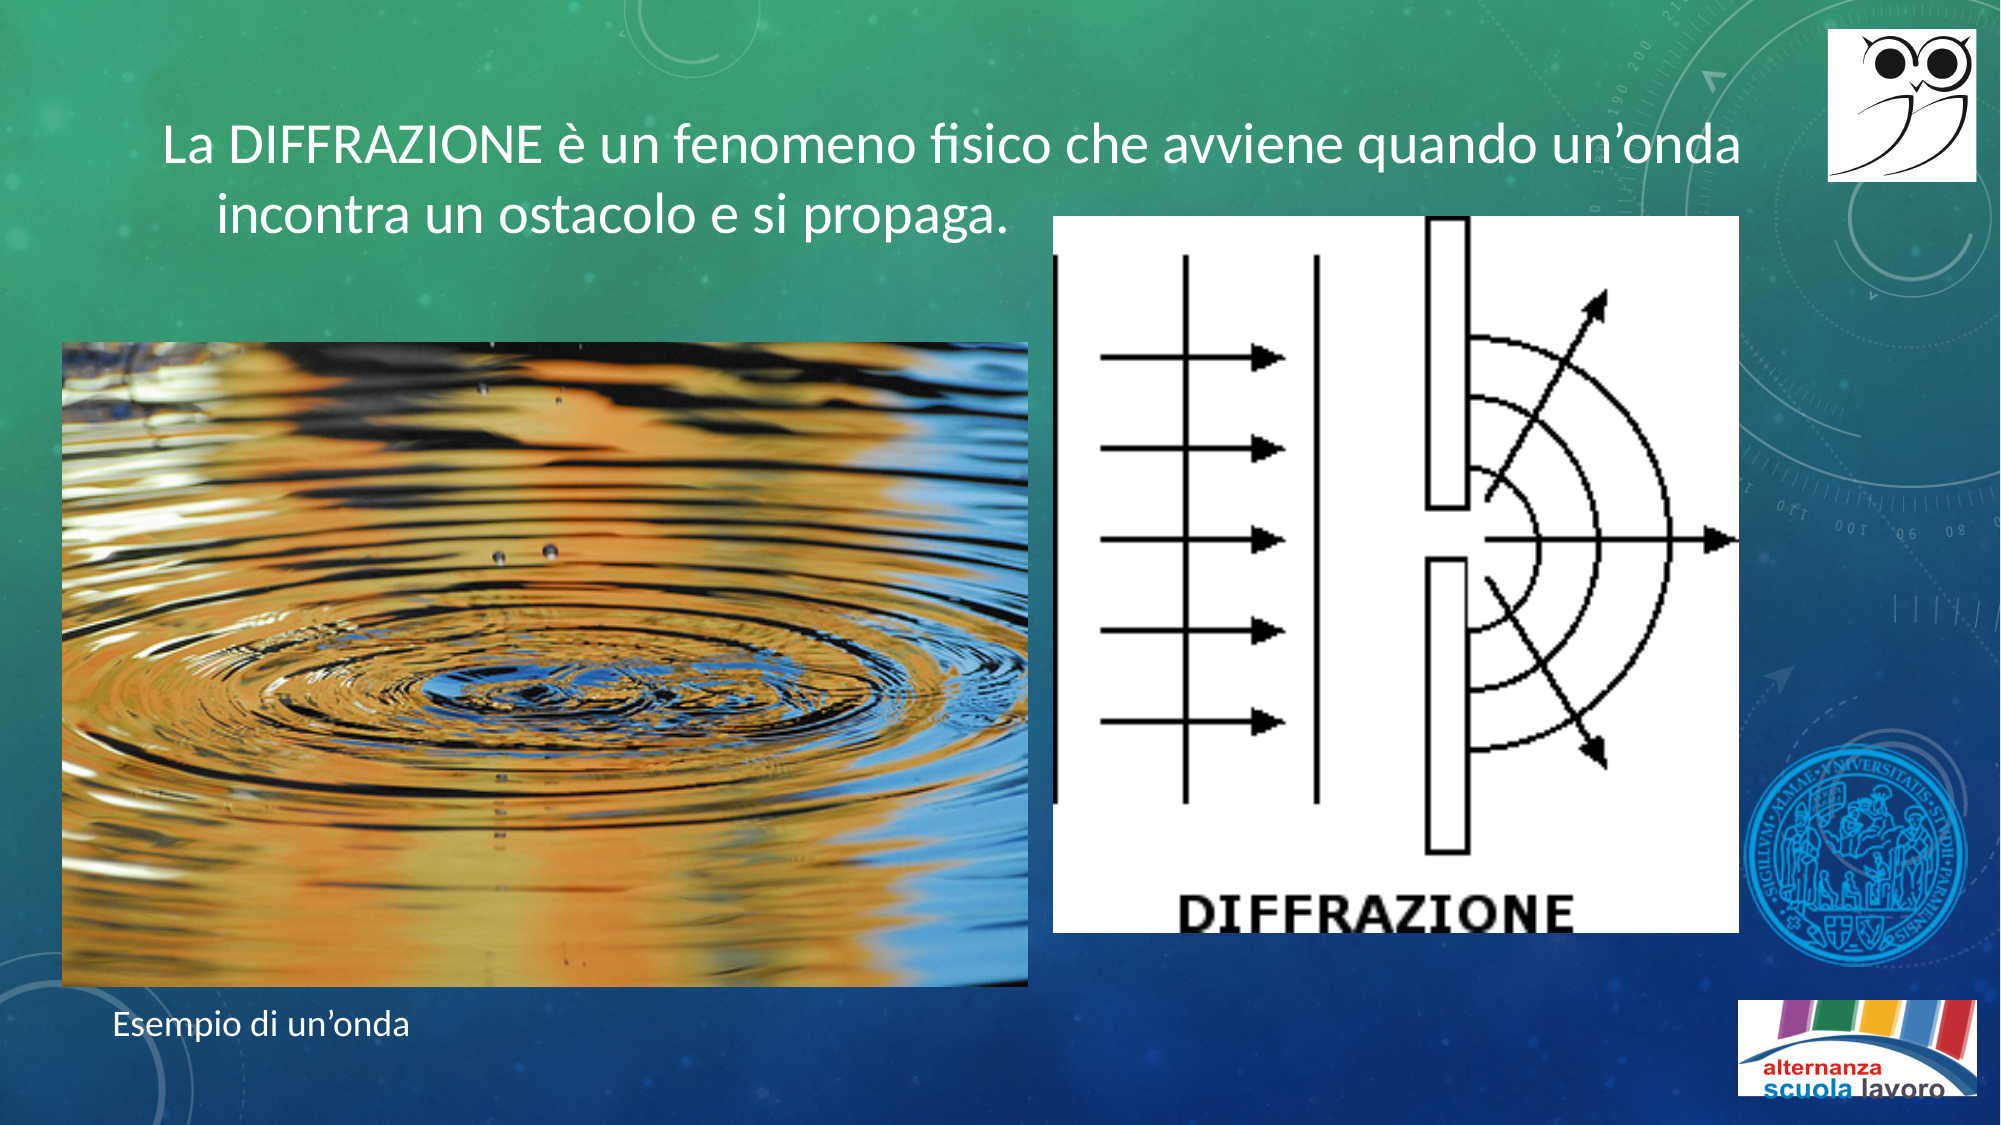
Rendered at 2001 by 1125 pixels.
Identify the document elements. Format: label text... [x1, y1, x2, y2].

title Esempio di un’onda [94, 995, 851, 1075]
title La DIFFRAZIONE è un fenomeno fisico che avviene quando un’onda incontra un ostacolo e si propaga. [145, 32, 1752, 318]
picture [0, 0, 2001, 1125]
